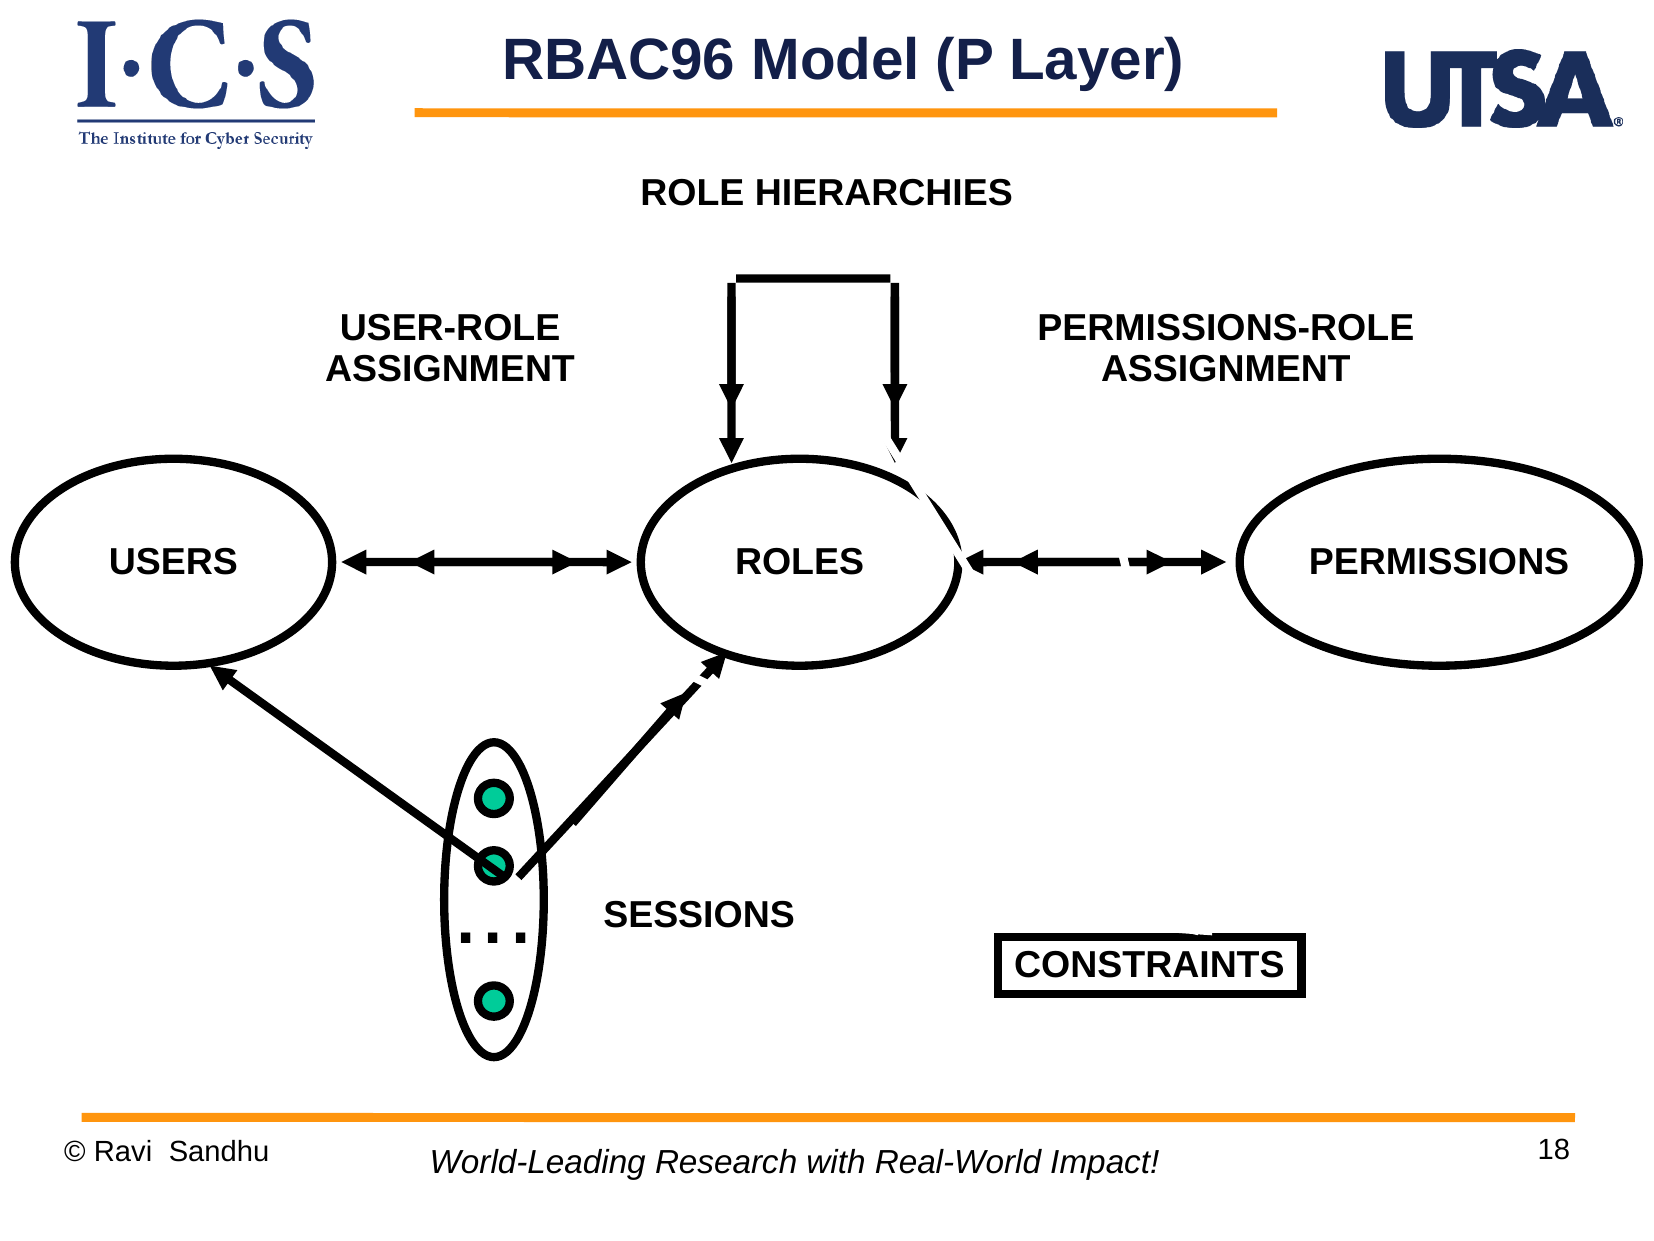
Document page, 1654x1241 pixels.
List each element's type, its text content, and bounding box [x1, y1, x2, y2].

text_box [685, 652, 727, 698]
text_box ROLES [640, 458, 959, 666]
picture [1385, 49, 1623, 128]
text_box ROLE HIERARCHIES [623, 165, 1030, 222]
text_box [435, 782, 552, 1017]
text_box USER-ROLE ASSIGNMENT [308, 300, 592, 398]
text_box [461, 742, 527, 781]
text_box [209, 665, 430, 824]
text_box USERS [14, 458, 333, 666]
text_box CONSTRAINTS [997, 937, 1302, 994]
text_box © Ravi Sandhu [64, 1132, 450, 1218]
text_box [725, 410, 738, 463]
picture [73, 0, 317, 151]
text_box [572, 692, 687, 824]
text_box [409, 555, 578, 569]
text_box [1172, 555, 1227, 569]
text_box SESSIONS [586, 887, 812, 945]
text_box [888, 409, 902, 463]
text_box [725, 282, 738, 410]
text_box [1125, 555, 1172, 569]
text_box [1012, 555, 1124, 569]
text_box [958, 555, 1013, 569]
text_box 18 [1185, 1129, 1571, 1215]
text_box PERMISSIONS-ROLE ASSIGNMENT [1021, 300, 1432, 398]
title RBAC96 Model (P Layer) [414, 0, 1274, 113]
text_box [341, 555, 409, 569]
text_box World-Leading Research with Real-World Impact! [414, 1132, 1176, 1188]
text_box [578, 555, 632, 569]
text_box [888, 282, 902, 410]
text_box [463, 1025, 525, 1058]
text_box PERMISSIONS [1239, 458, 1639, 666]
